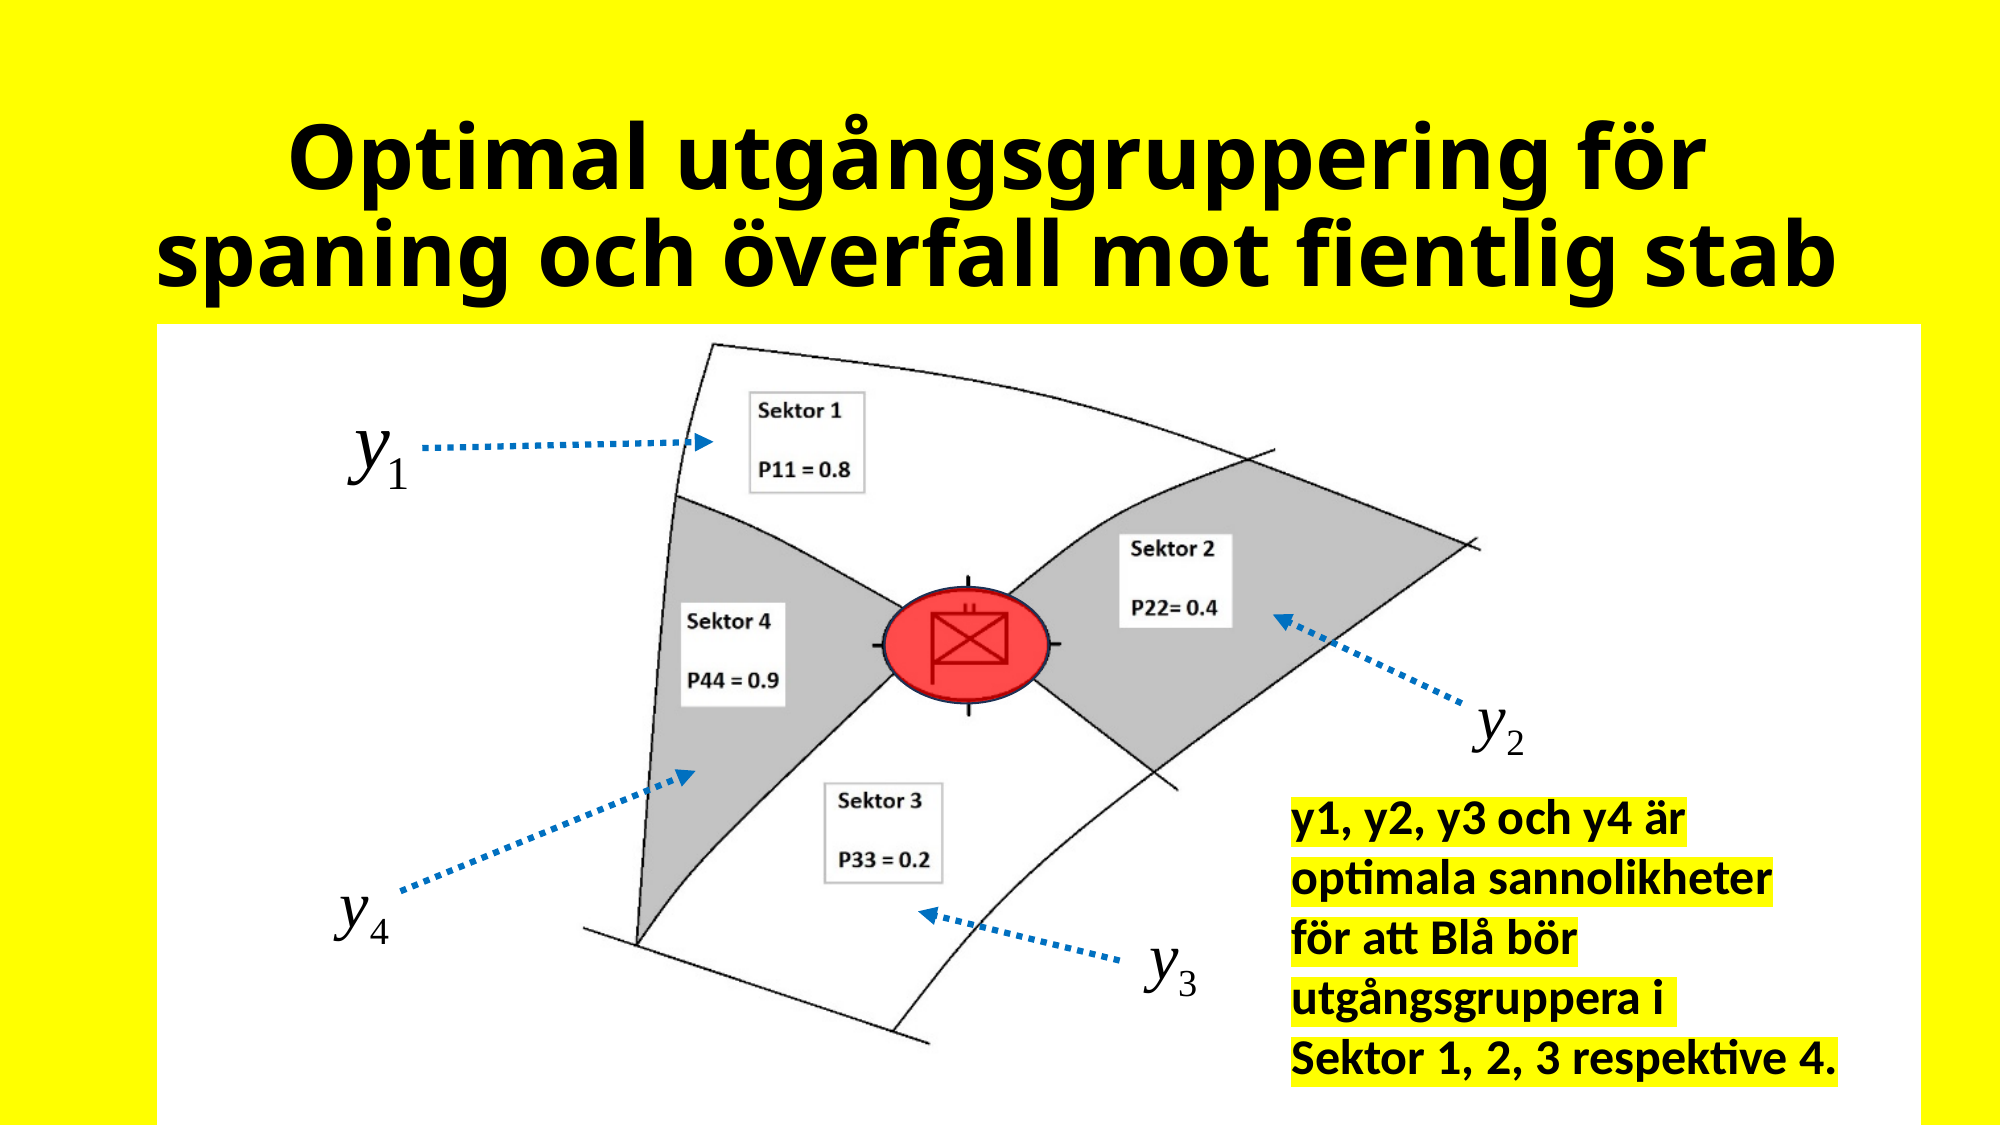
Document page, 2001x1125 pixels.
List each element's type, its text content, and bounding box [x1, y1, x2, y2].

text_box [1272, 614, 1462, 704]
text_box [422, 441, 714, 449]
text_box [917, 911, 1120, 961]
picture [157, 324, 1921, 1125]
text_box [335, 387, 423, 509]
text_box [1133, 913, 1211, 1012]
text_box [1461, 675, 1537, 771]
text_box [400, 770, 696, 892]
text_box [323, 862, 401, 961]
title Optimal utgångsgruppering för spaning och överfall mot fientlig stab [117, 42, 1878, 314]
